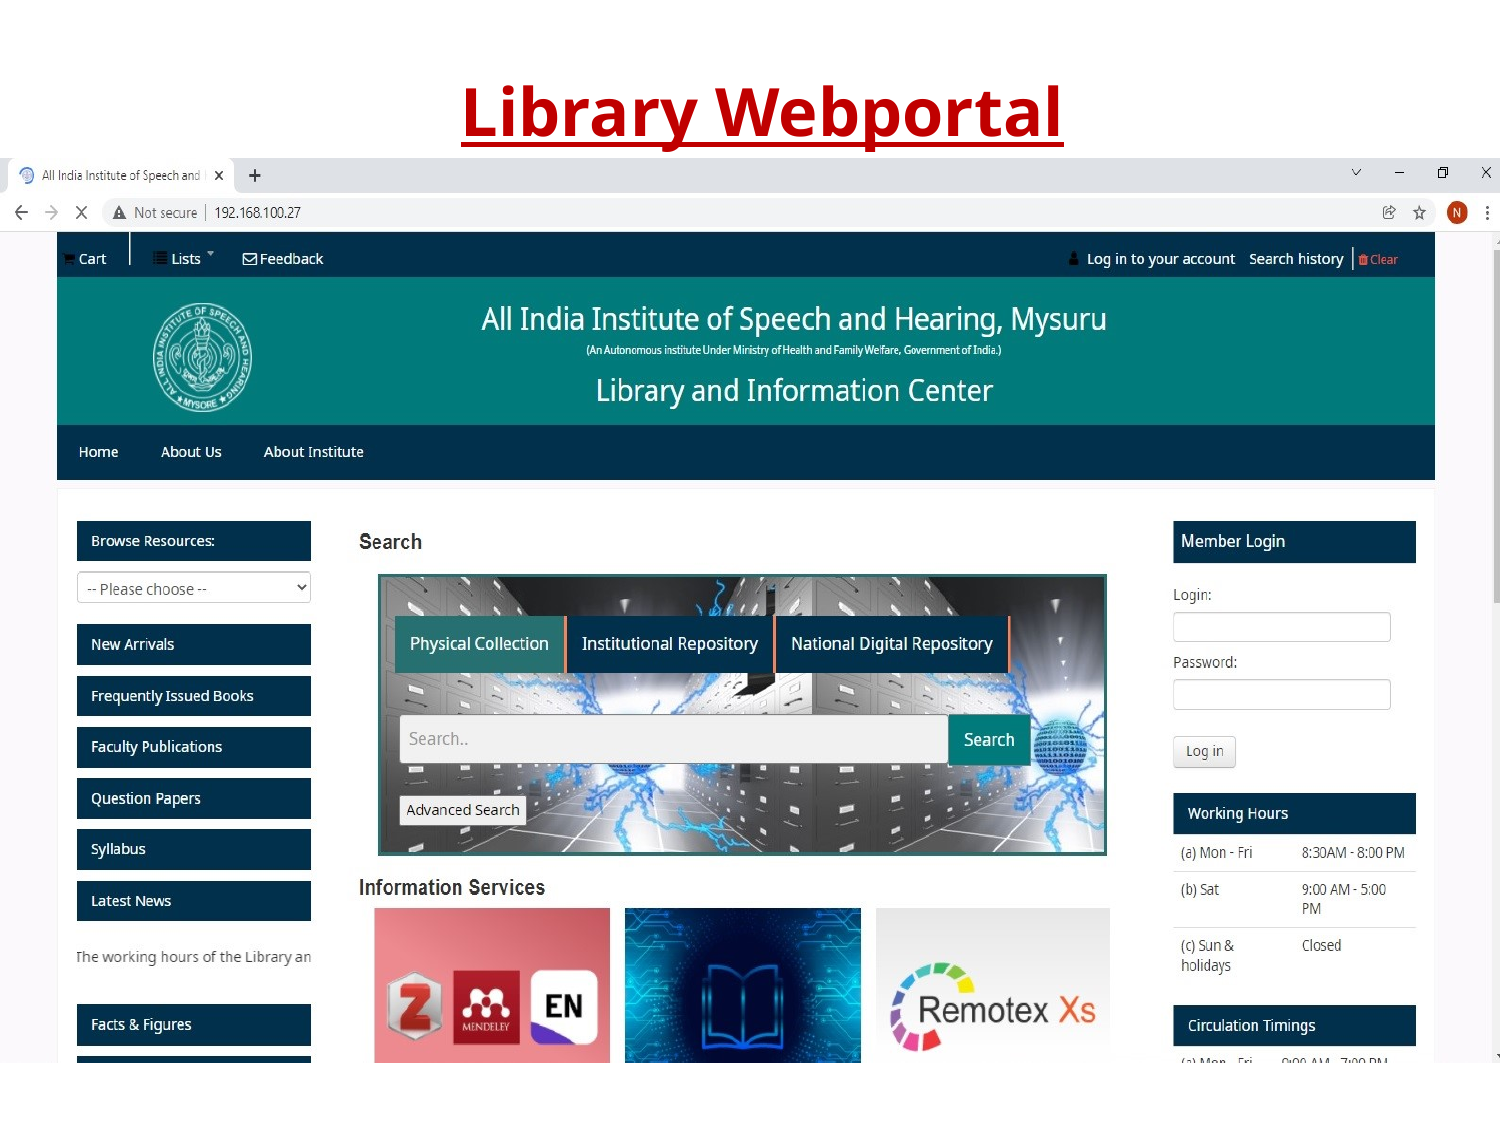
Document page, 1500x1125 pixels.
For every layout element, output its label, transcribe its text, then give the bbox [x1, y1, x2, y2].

picture [636, 991, 652, 999]
picture [0, 158, 1500, 1063]
picture [835, 991, 848, 998]
subtitle Library Webportal [237, 62, 1288, 157]
